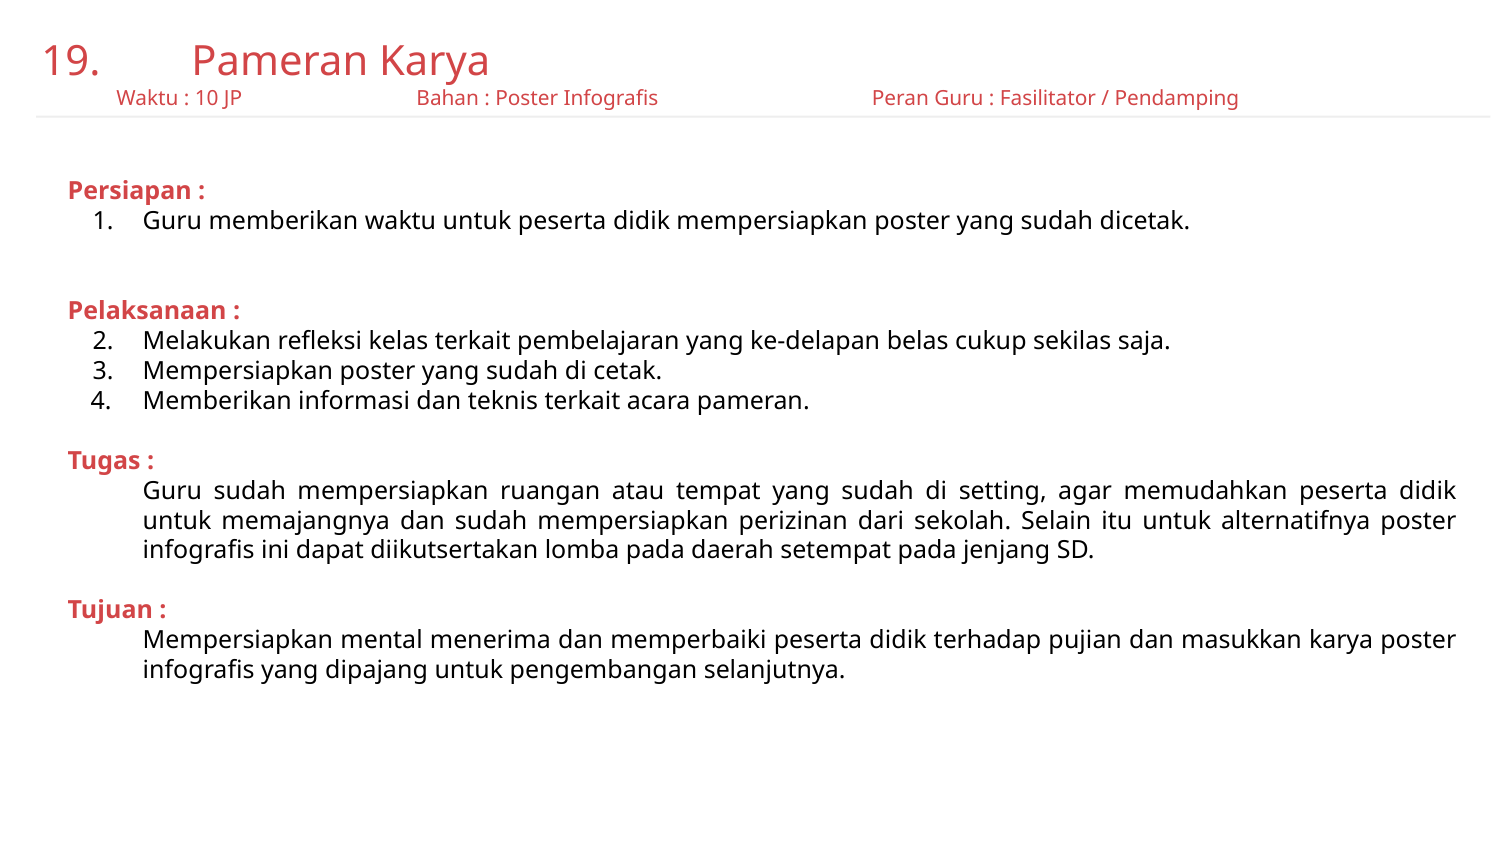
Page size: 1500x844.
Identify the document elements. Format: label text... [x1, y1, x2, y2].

text_box Persiapan : Guru memberikan waktu untuk peserta didik mempersiapkan poster yang sudah dicetak. Pelaksanaan : Melakukan refleksi kelas terkait pembelajaran yang ke-delapan belas cukup sekilas saja. Mempersiapkan poster yang sudah di cetak. Memberikan informasi dan teknis terkait acara pameran. Tugas : Guru sudah mempersiapkan ruangan atau tempat yang sudah di setting, agar memudahkan peserta didik untuk memajangnya dan sudah mempersiapkan perizinan dari sekolah. Selain itu untuk alternatifnya poster infografis ini dapat diikutsertakan lomba pada daerah setempat pada jenjang SD. Tujuan : Mempersiapkan mental menerima dan memperbaiki peserta didik terhadap pujian dan masukkan karya poster infografis yang dipajang untuk pengembangan selanjutnya. [52, 159, 1474, 699]
text_box 19. Pameran Karya Waktu : 10 JP Bahan : Poster Infografis Peran Guru : Fasilitator / Pendamping [26, 19, 1474, 125]
